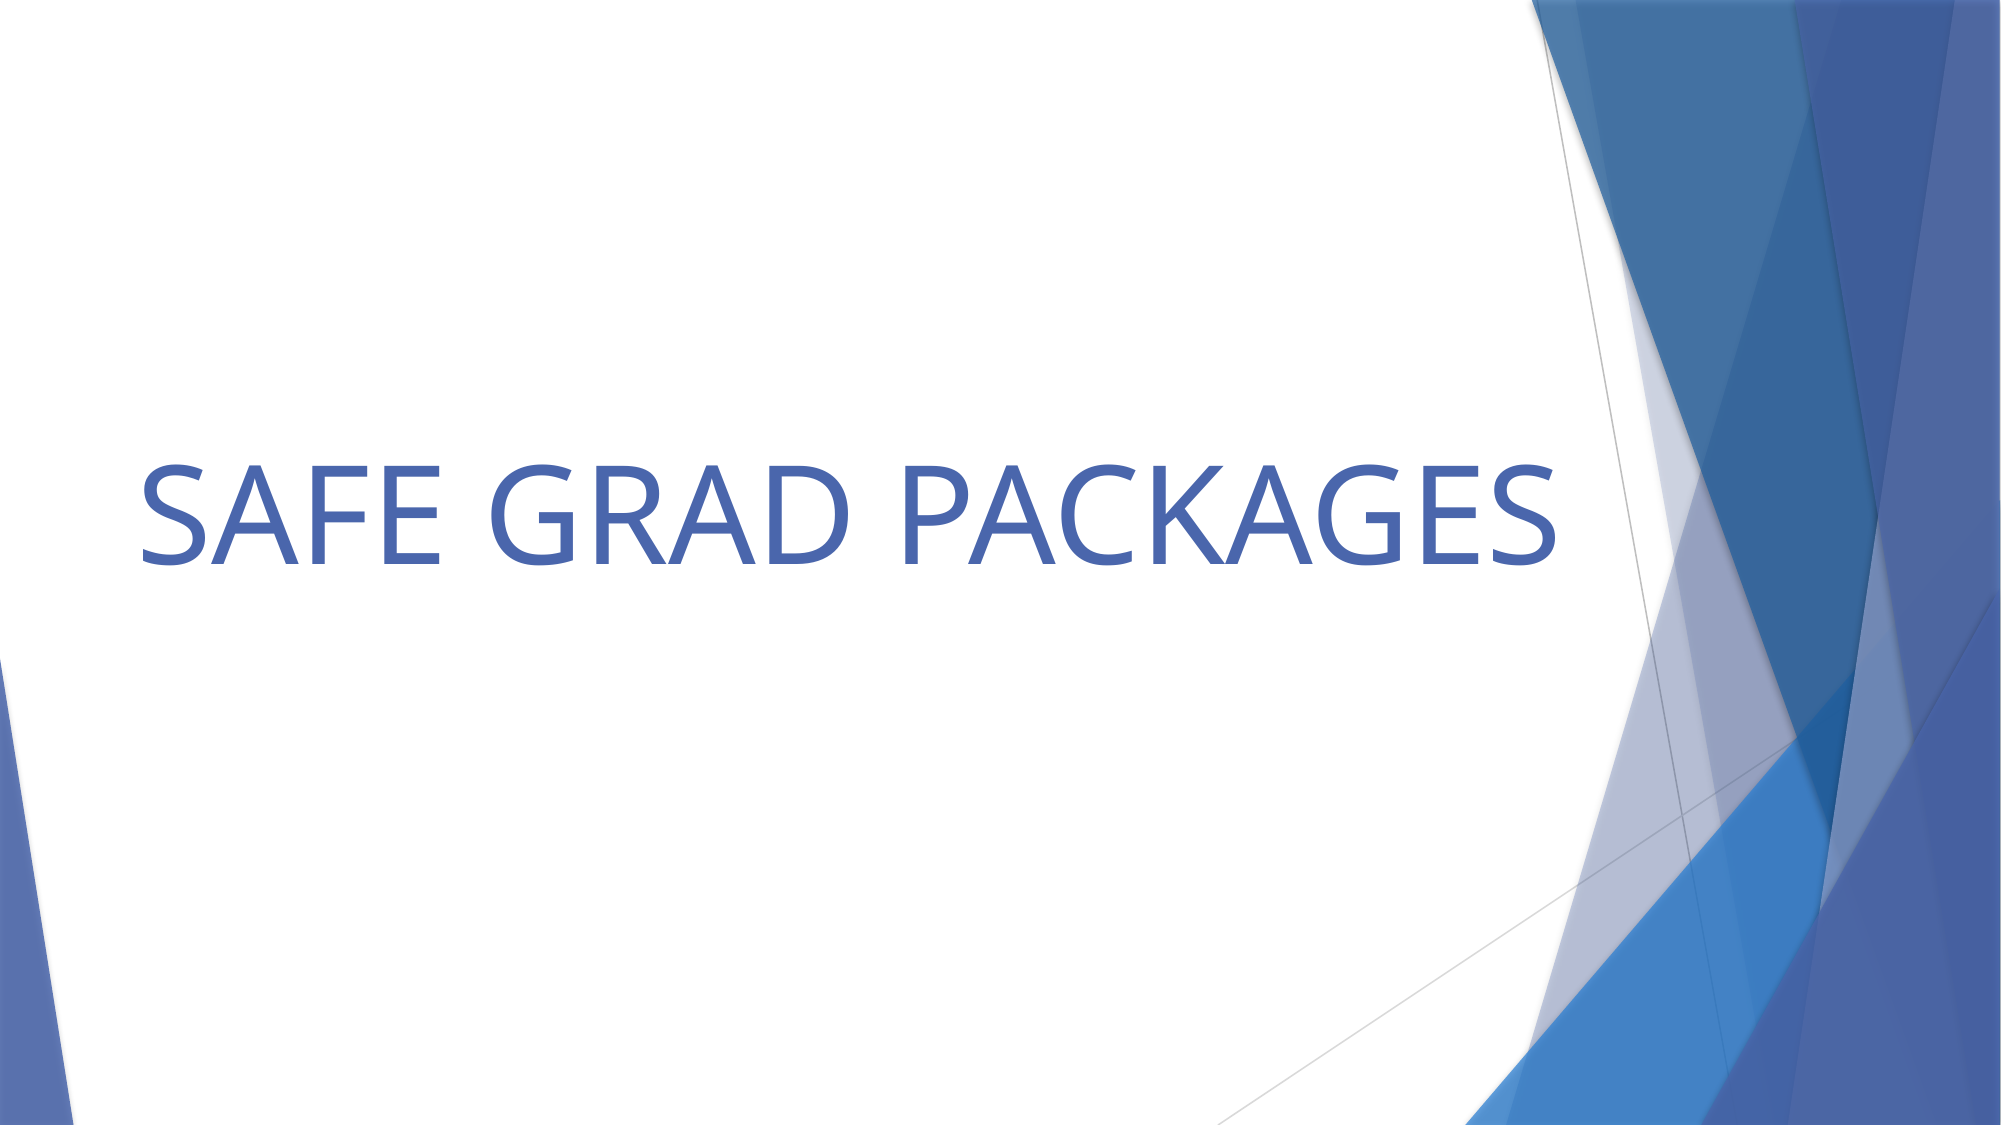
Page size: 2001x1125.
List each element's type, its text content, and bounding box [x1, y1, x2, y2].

title SAFE GRAD PACKAGES [0, 419, 1713, 637]
